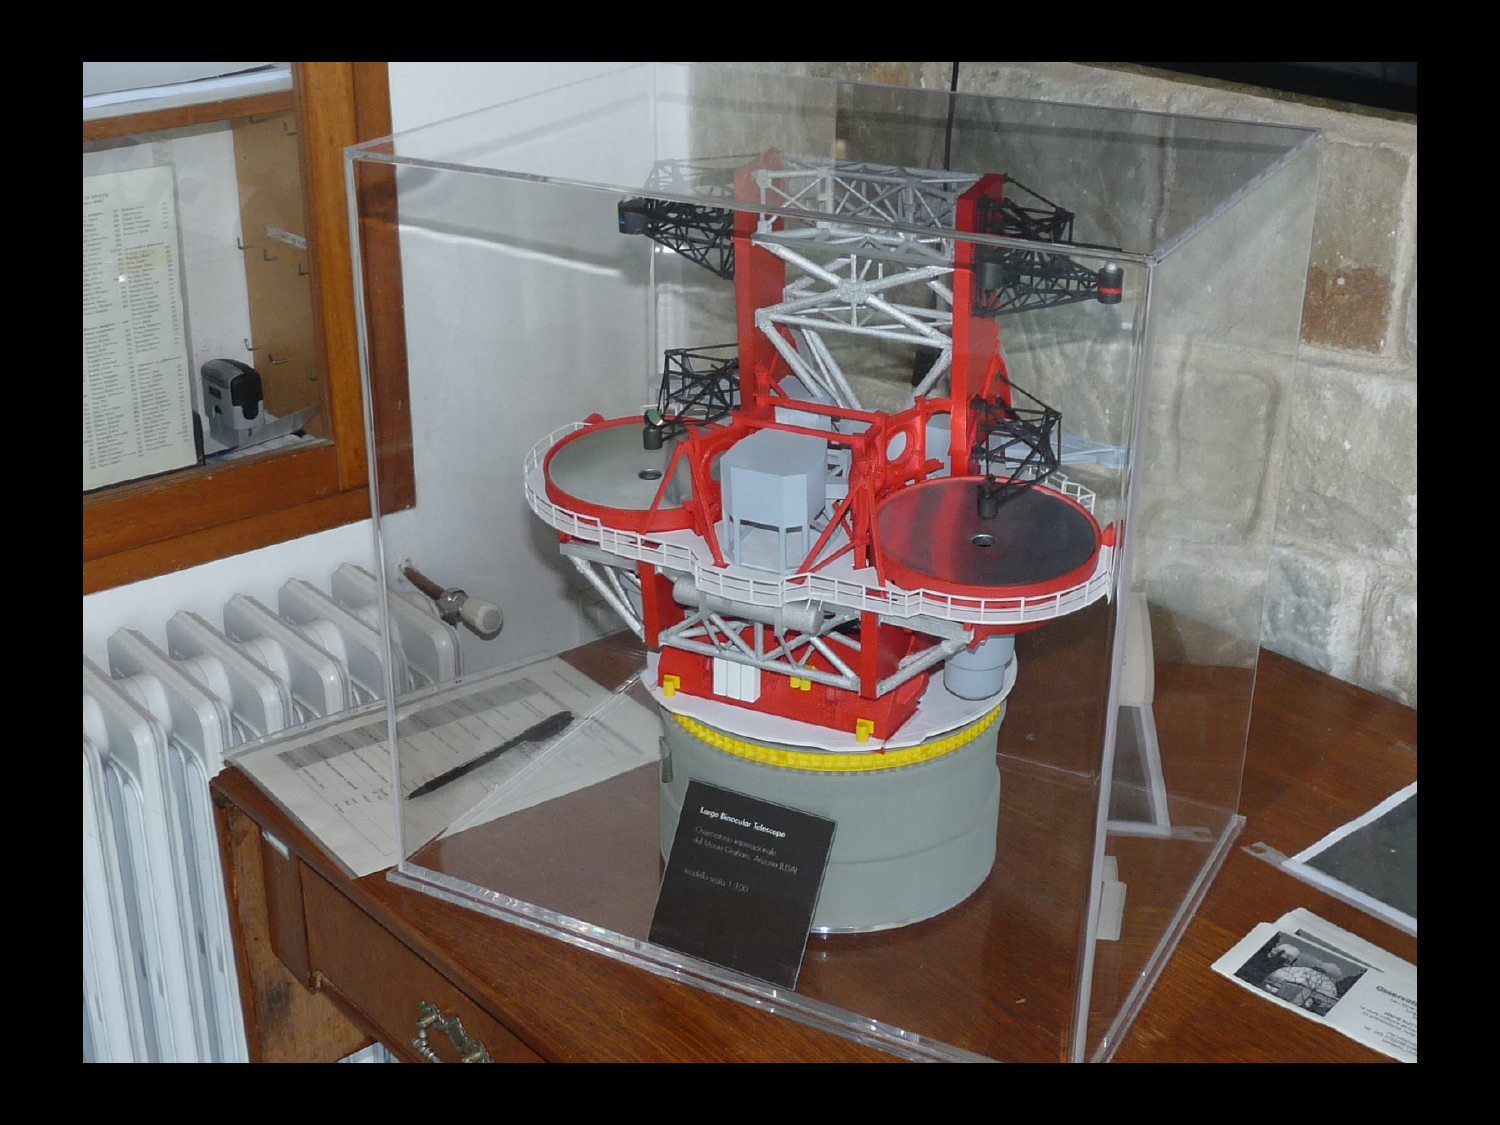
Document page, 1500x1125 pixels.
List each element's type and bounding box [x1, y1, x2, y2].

picture [83, 62, 1417, 1063]
